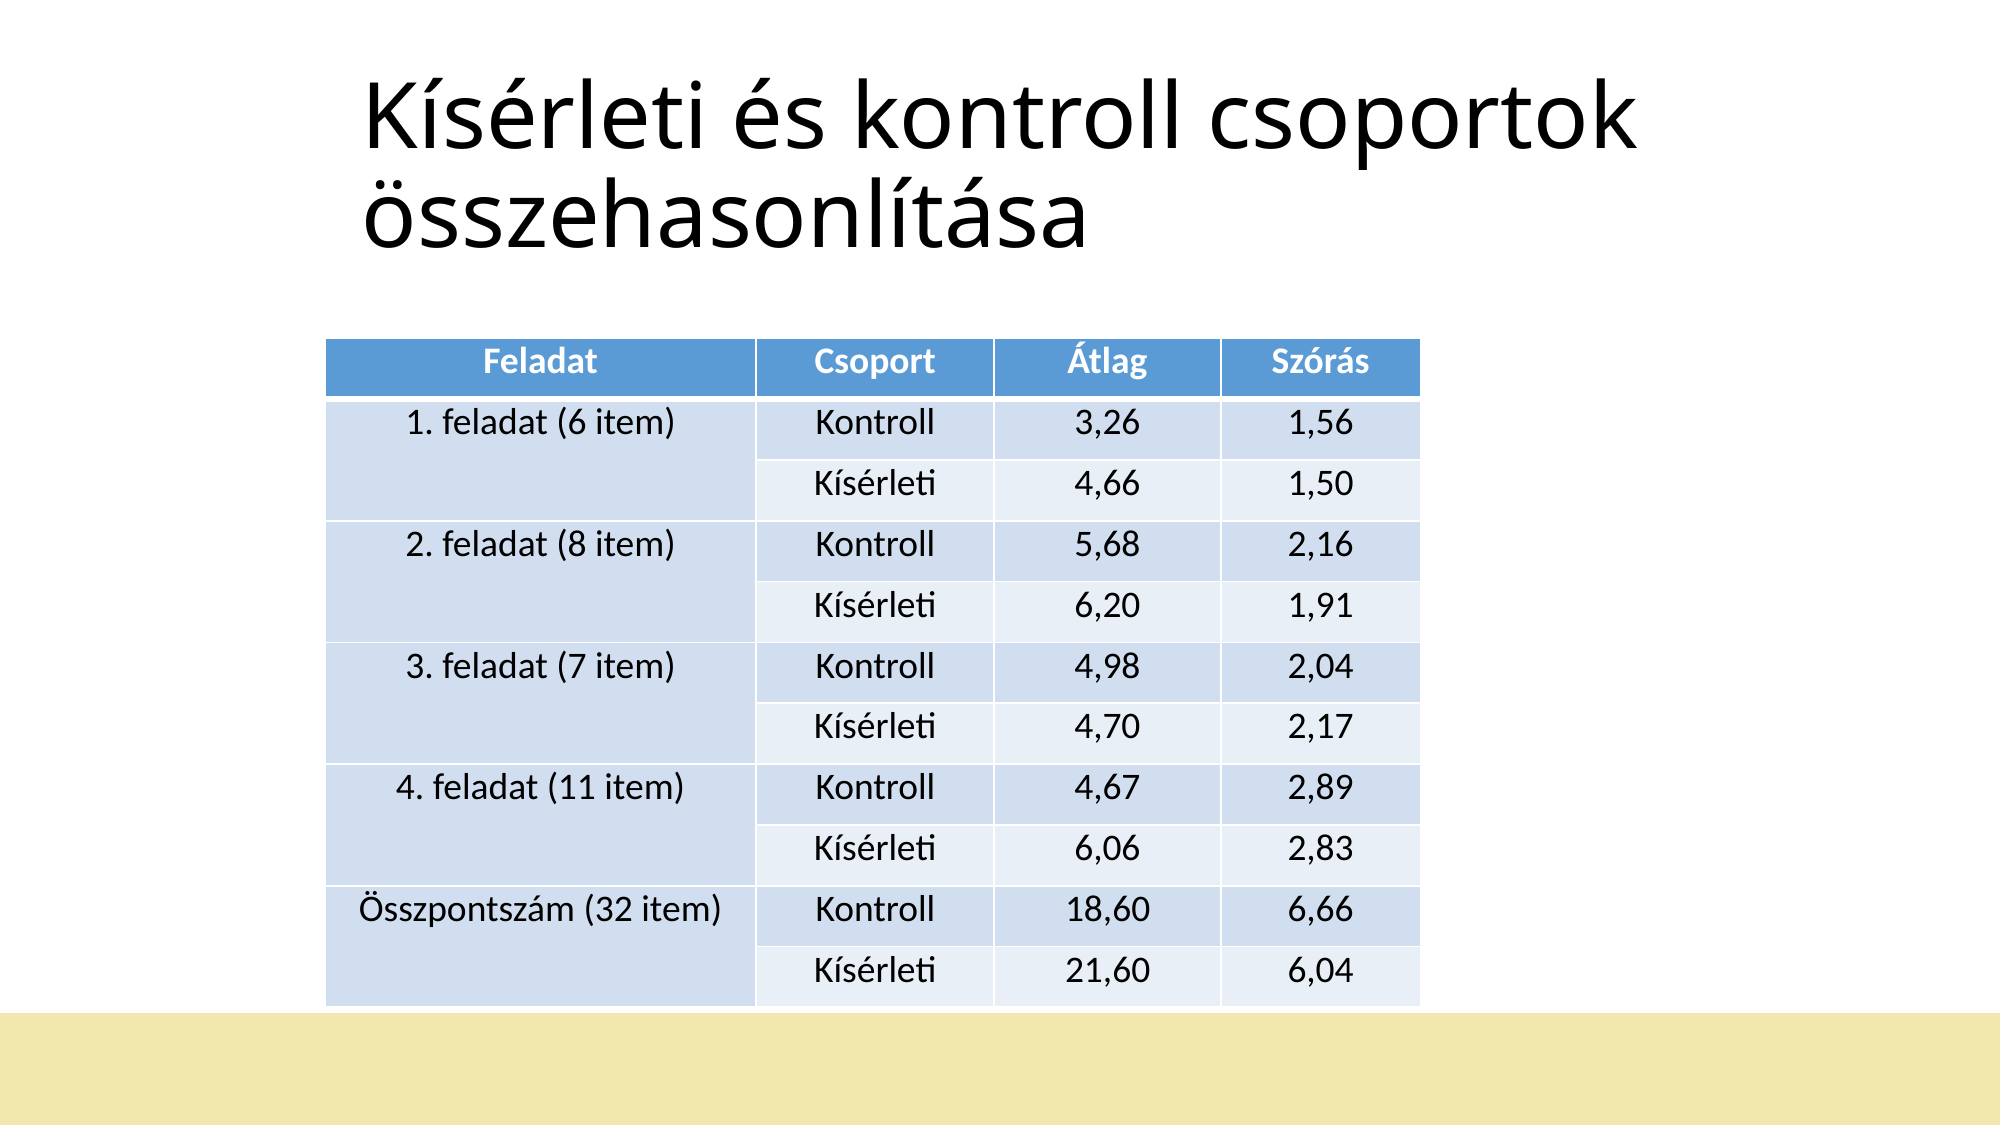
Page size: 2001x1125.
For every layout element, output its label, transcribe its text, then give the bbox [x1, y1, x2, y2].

table_cell 2,89 [1222, 765, 1420, 824]
table_cell Kísérleti [757, 826, 993, 885]
table_cell Kontroll [757, 522, 993, 581]
table_cell 1. feladat (6 item) [326, 402, 755, 520]
table_cell Kontroll [757, 765, 993, 824]
table_cell 1,56 [1222, 402, 1420, 459]
table_cell 4. feladat (11 item) [326, 765, 755, 885]
table_header Átlag [995, 339, 1220, 396]
table_cell 3. feladat (7 item) [326, 643, 755, 763]
table_cell Kontroll [757, 402, 993, 459]
table_cell 21,60 [995, 947, 1220, 1006]
table_cell 6,04 [1222, 947, 1420, 1006]
table_cell Kísérleti [757, 704, 993, 763]
table_cell Kísérleti [757, 461, 993, 520]
table_cell 2,04 [1222, 643, 1420, 702]
table_cell Kísérleti [757, 582, 993, 642]
table_header Szórás [1222, 339, 1420, 396]
table_cell 6,20 [995, 582, 1220, 642]
table_cell 2. feladat (8 item) [326, 522, 755, 642]
table_cell 6,06 [995, 826, 1220, 885]
table_cell Kontroll [757, 887, 993, 946]
table_cell Összpontszám (32 item) [326, 887, 755, 1006]
table_cell 6,66 [1222, 887, 1420, 946]
title Kísérleti és kontroll csoportok összehasonlítása [346, 59, 1679, 278]
table_cell 18,60 [995, 887, 1220, 946]
table_cell 4,98 [995, 643, 1220, 702]
table_header Csoport [757, 339, 993, 396]
table_cell 2,83 [1222, 826, 1420, 885]
table_cell 1,50 [1222, 461, 1420, 520]
table_cell 4,70 [995, 704, 1220, 763]
table_cell 1,91 [1222, 582, 1420, 642]
table_cell Kontroll [757, 643, 993, 702]
table_cell 3,26 [995, 402, 1220, 459]
table_cell 2,17 [1222, 704, 1420, 763]
table_cell 2,16 [1222, 522, 1420, 581]
table_cell Kísérleti [757, 947, 993, 1006]
picture [0, 1013, 2000, 1125]
table_cell 4,66 [995, 461, 1220, 520]
table_cell 4,67 [995, 765, 1220, 824]
table_cell 5,68 [995, 522, 1220, 581]
table_header Feladat [326, 339, 755, 396]
